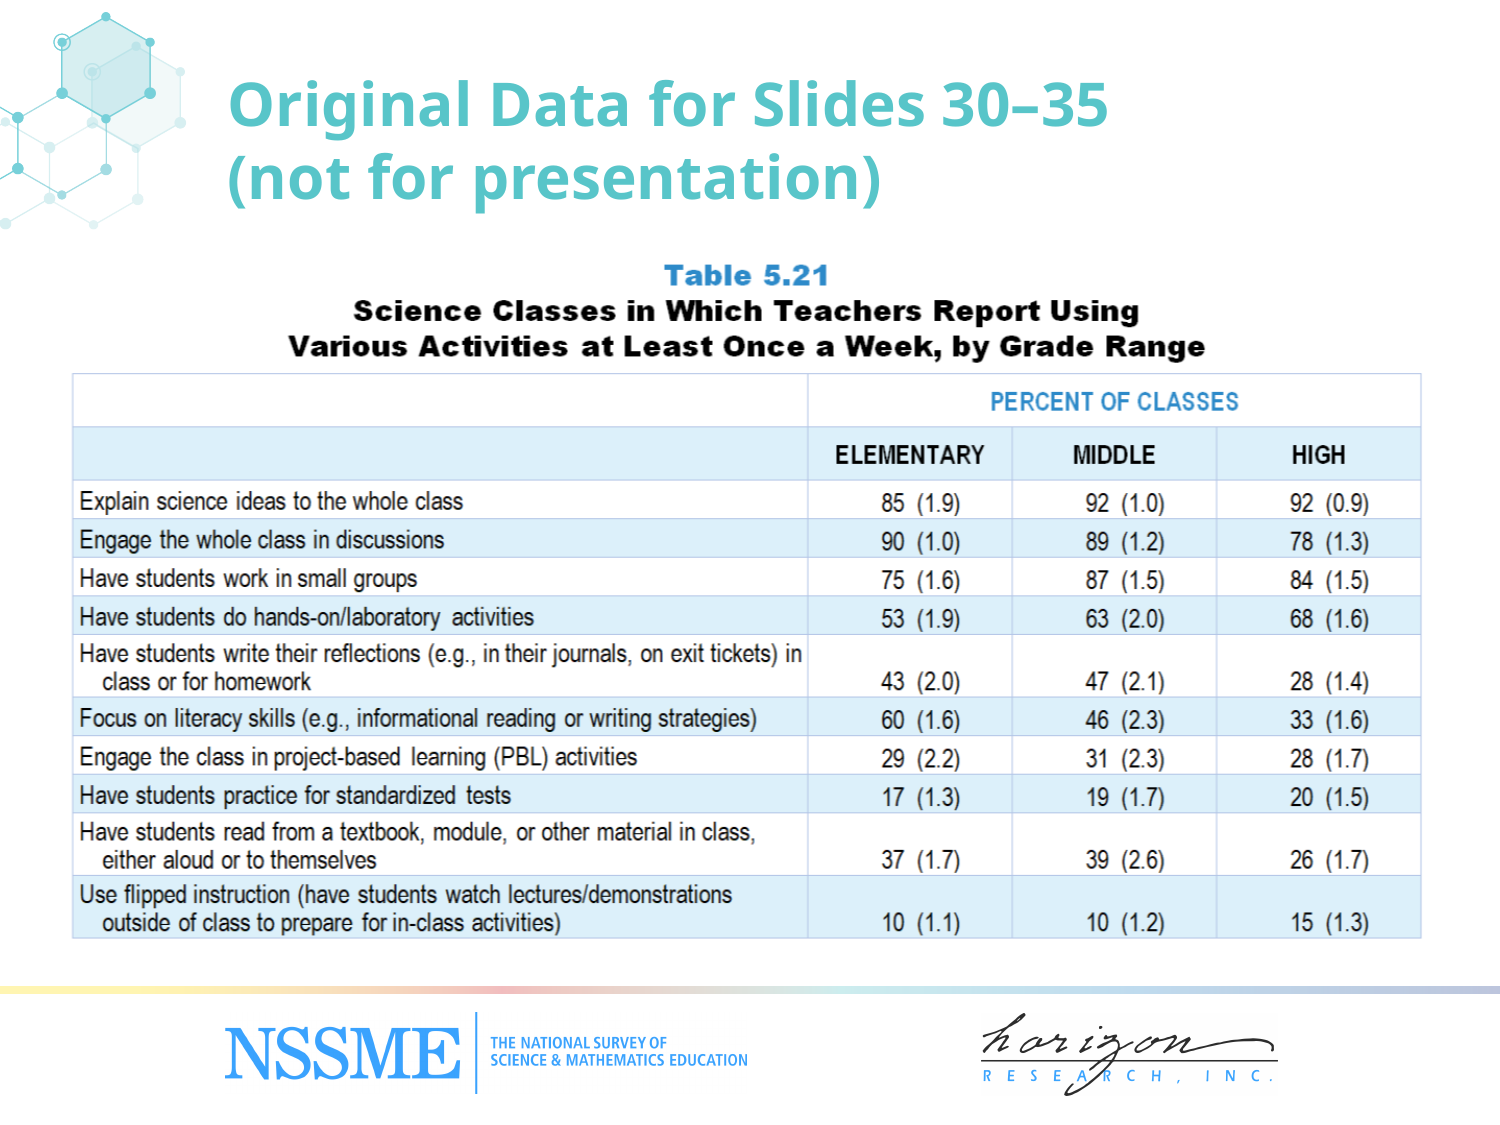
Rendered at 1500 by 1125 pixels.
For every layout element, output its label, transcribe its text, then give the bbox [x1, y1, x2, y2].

picture [0, 0, 1500, 1125]
text_box Original Data for Slides 30–35 (not for presentation) [212, 45, 1425, 233]
